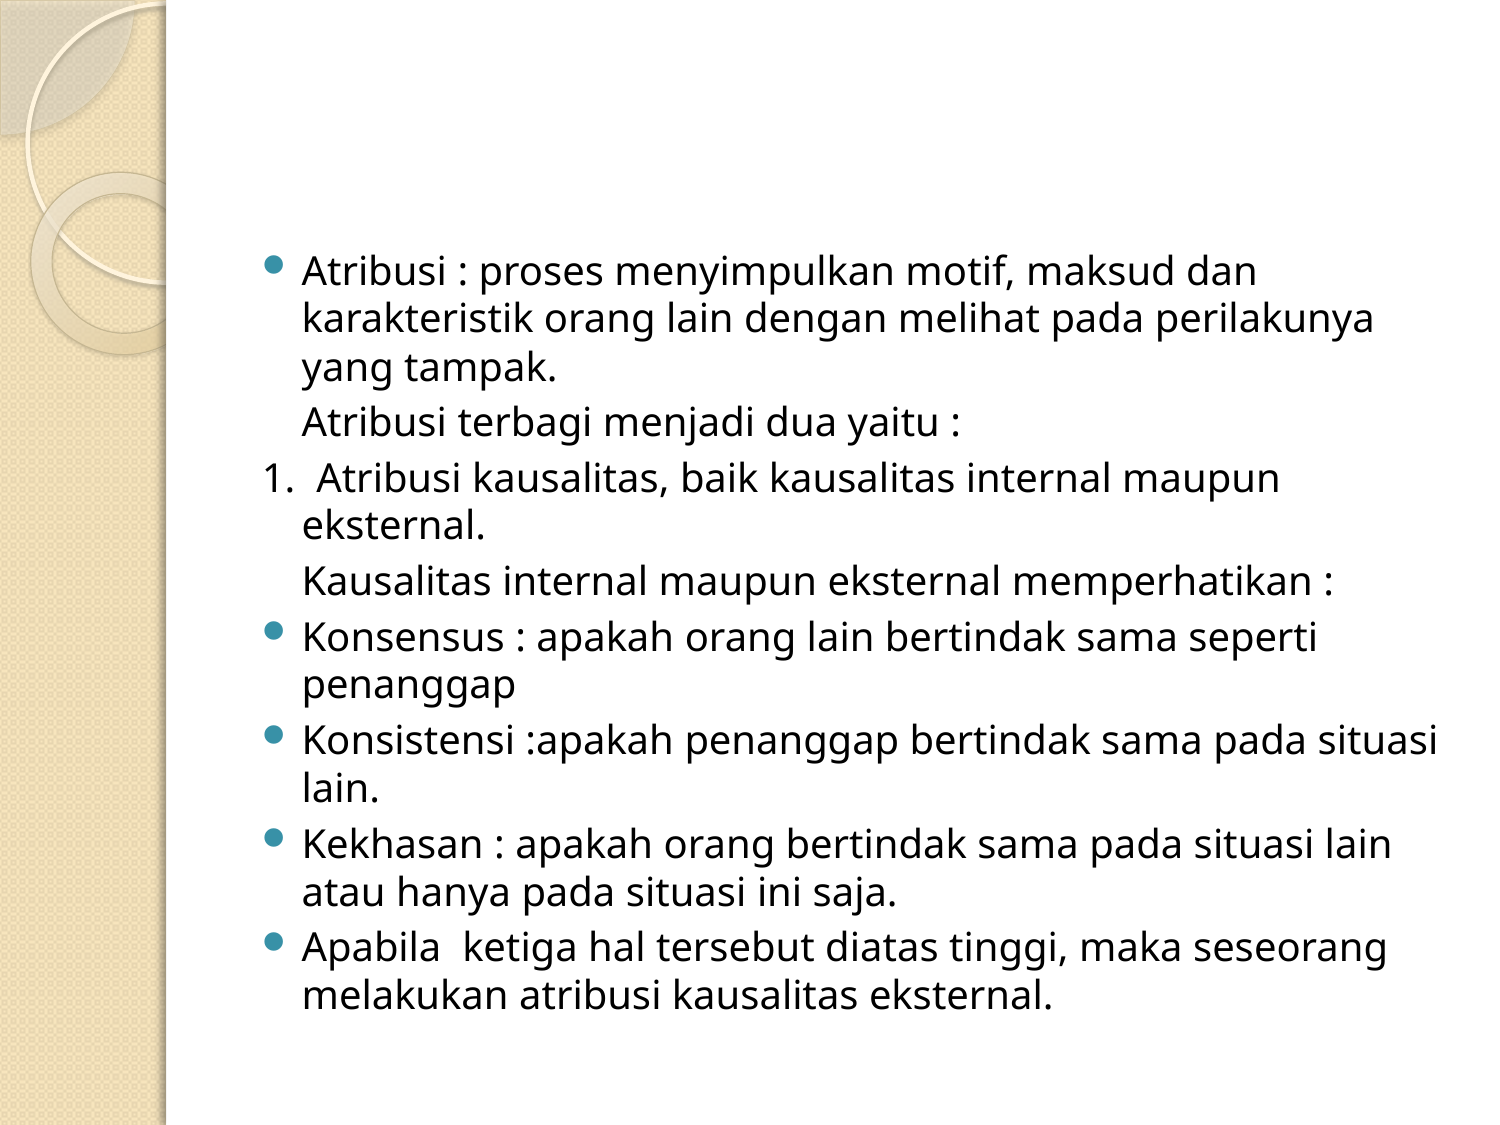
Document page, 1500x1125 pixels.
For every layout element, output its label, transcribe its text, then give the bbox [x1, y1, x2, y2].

list Atribusi : proses menyimpulkan motif, maksud dan karakteristik orang lain dengan melihat pada perilakunya yang tampak. Atribusi terbagi menjadi dua yaitu : 1. Atribusi kausalitas, baik kausalitas internal maupun eksternal. Kausalitas internal maupun eksternal memperhatikan : Konsensus : apakah orang lain bertindak sama seperti penanggap Konsistensi :apakah penanggap bertindak sama pada situasi lain. Kekhasan : apakah orang bertindak sama pada situasi lain atau hanya pada situasi ini saja. Apabila ketiga hal tersebut diatas tinggi, maka seseorang melakukan atribusi kausalitas eksternal. [235, 237, 1466, 1025]
